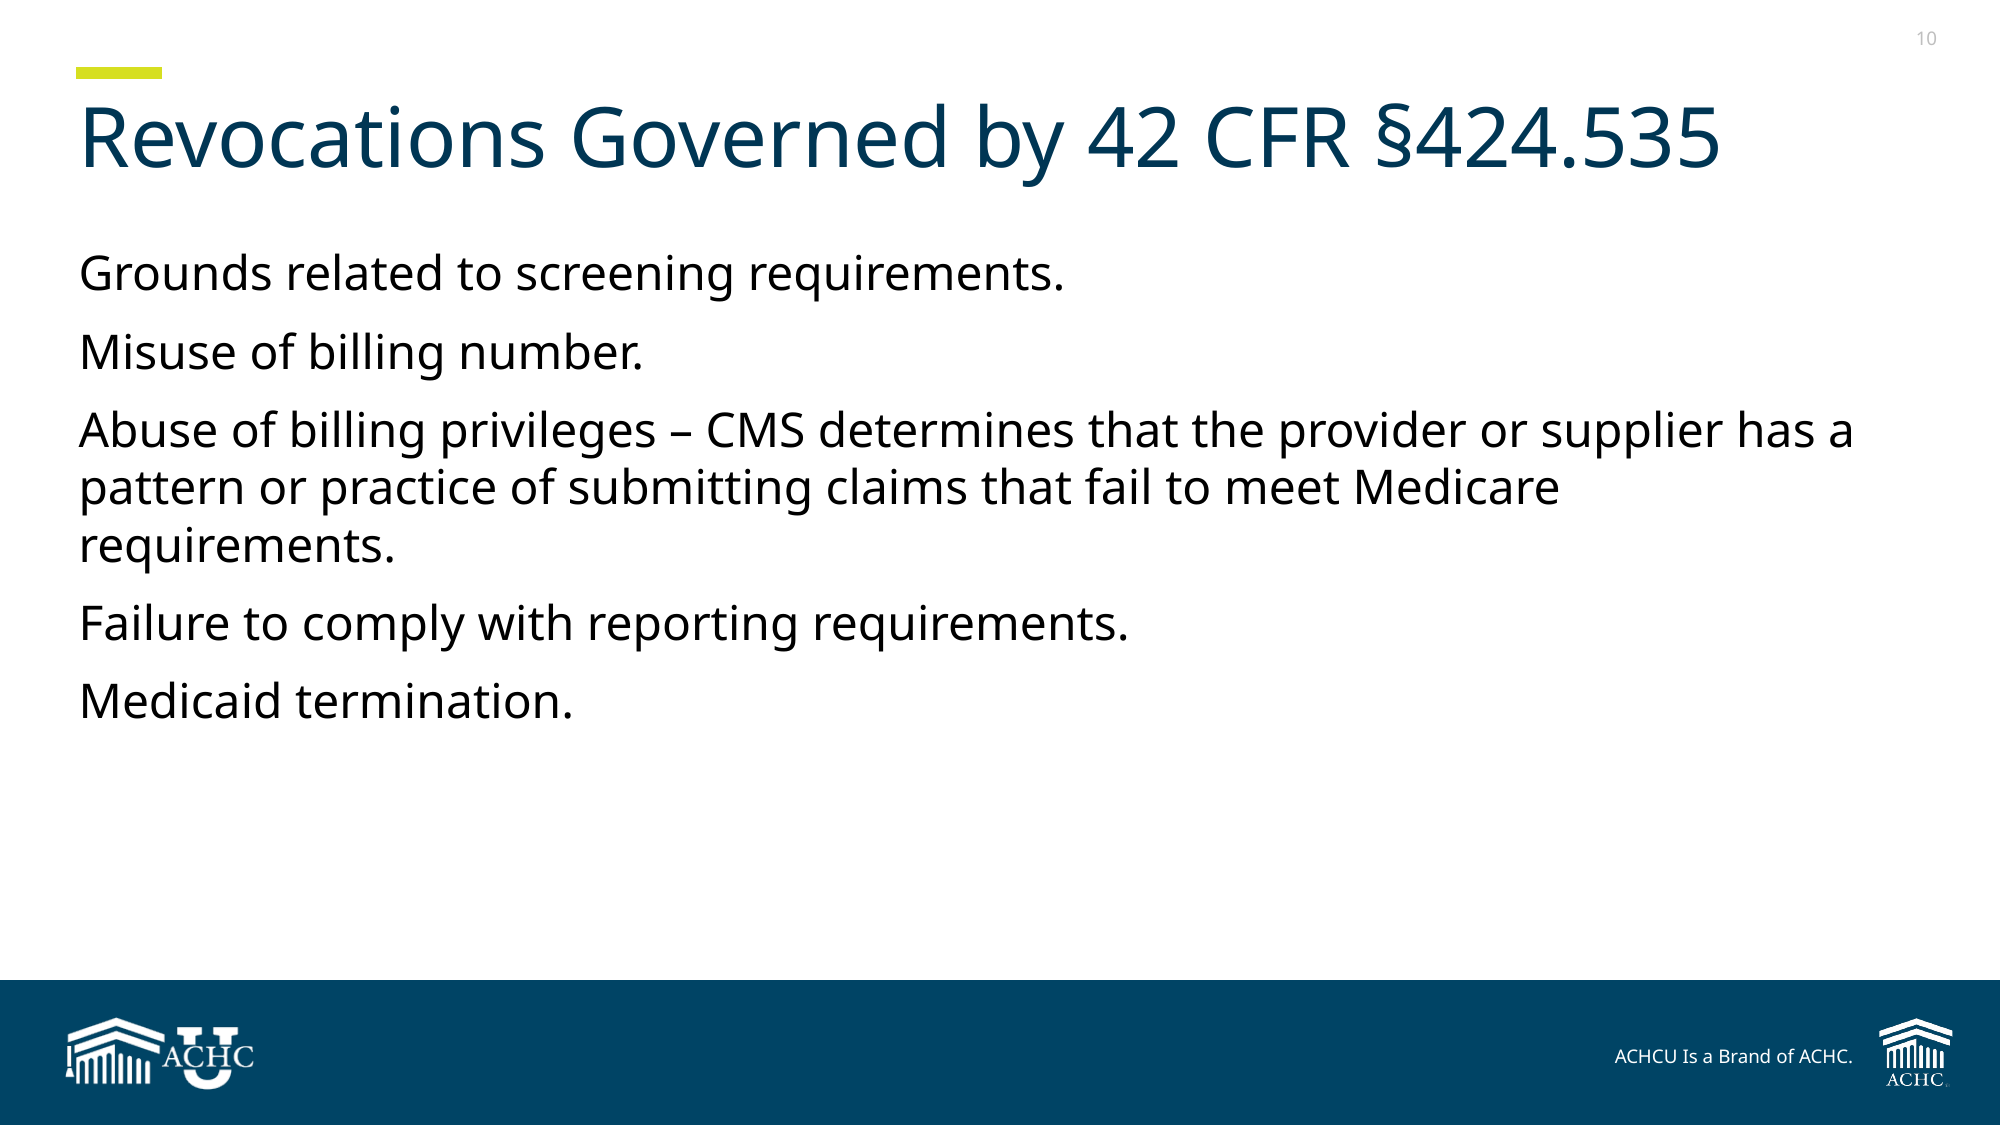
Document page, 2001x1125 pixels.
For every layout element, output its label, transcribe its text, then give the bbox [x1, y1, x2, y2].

title Revocations Governed by 42 CFR §424.535 [63, 62, 2000, 219]
list Grounds related to screening requirements. Misuse of billing number. Abuse of billing privileges – CMS determines that the provider or supplier has a pattern or practice of submitting claims that fail to meet Medicare requirements. Failure to comply with reporting requirements. Medicaid termination. [63, 235, 1886, 955]
